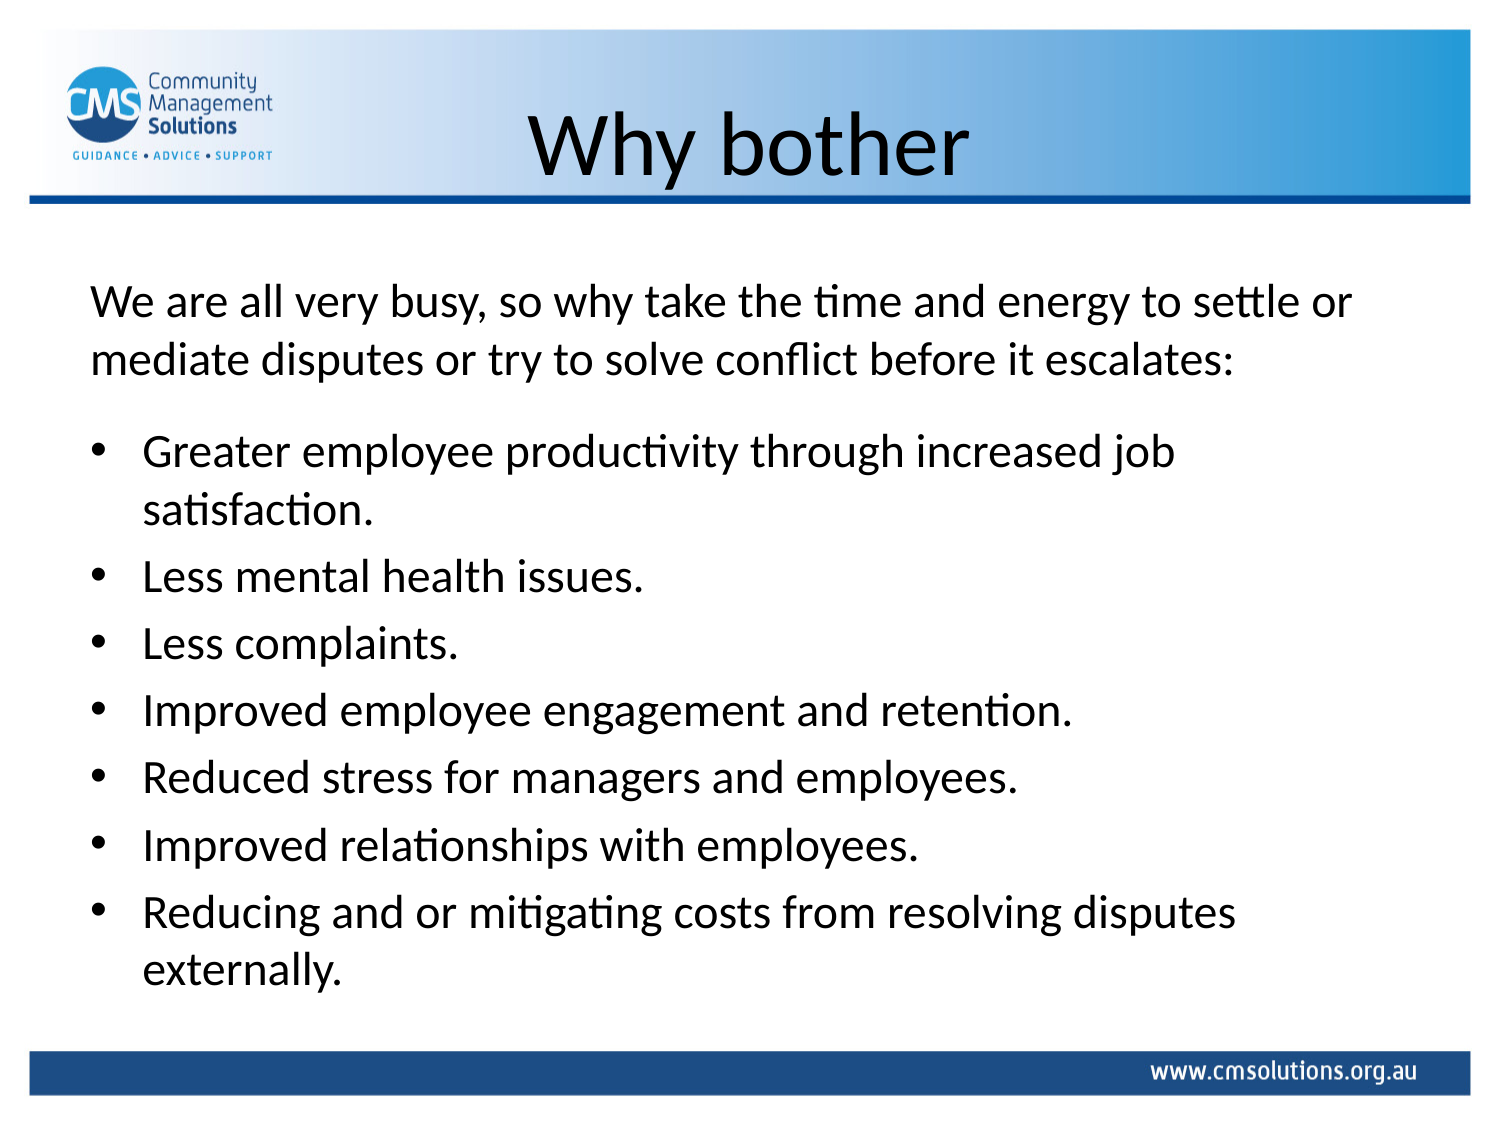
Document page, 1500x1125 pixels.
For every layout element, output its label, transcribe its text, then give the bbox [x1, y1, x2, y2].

list We are all very busy, so why take the time and energy to settle or mediate disputes or try to solve conflict before it escalates: Greater employee productivity through increased job satisfaction. Less mental health issues. Less complaints. Improved employee engagement and retention. Reduced stress for managers and employees. Improved relationships with employees. Reducing and or mitigating costs from resolving disputes externally. [75, 262, 1425, 1005]
title Why bother [75, 45, 1425, 233]
picture [0, 0, 1500, 231]
picture [0, 1026, 1500, 1125]
